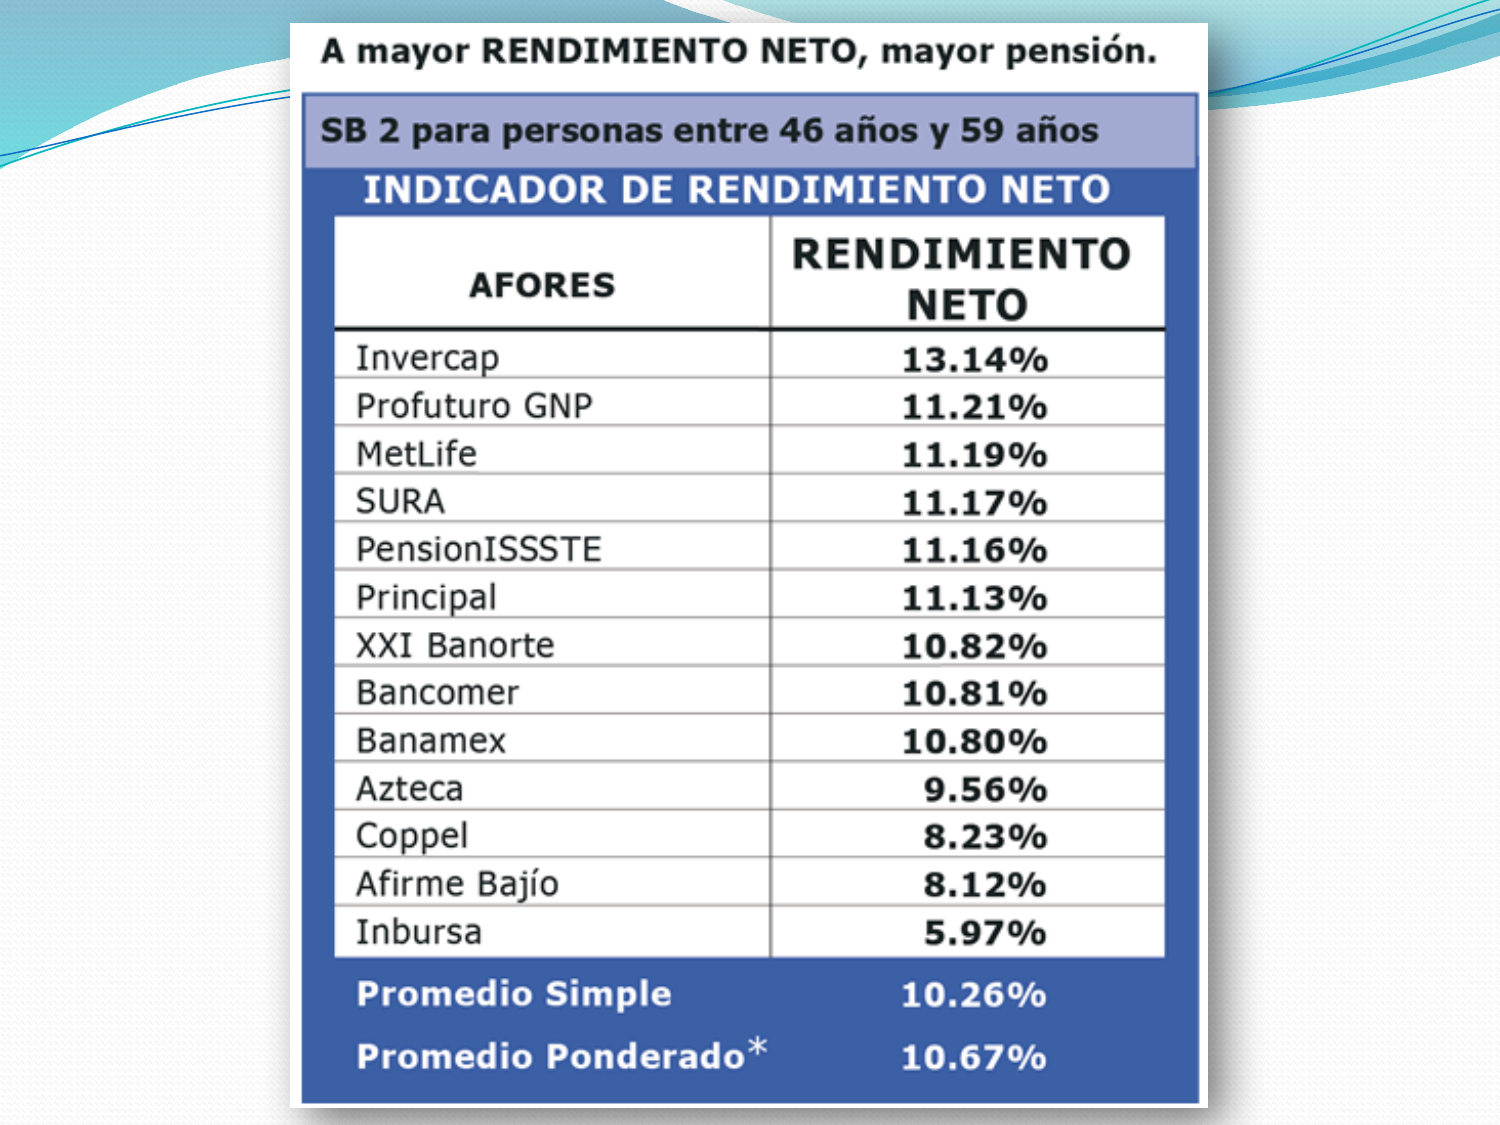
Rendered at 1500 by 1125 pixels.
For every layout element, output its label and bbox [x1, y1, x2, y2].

picture [290, 22, 1209, 1109]
